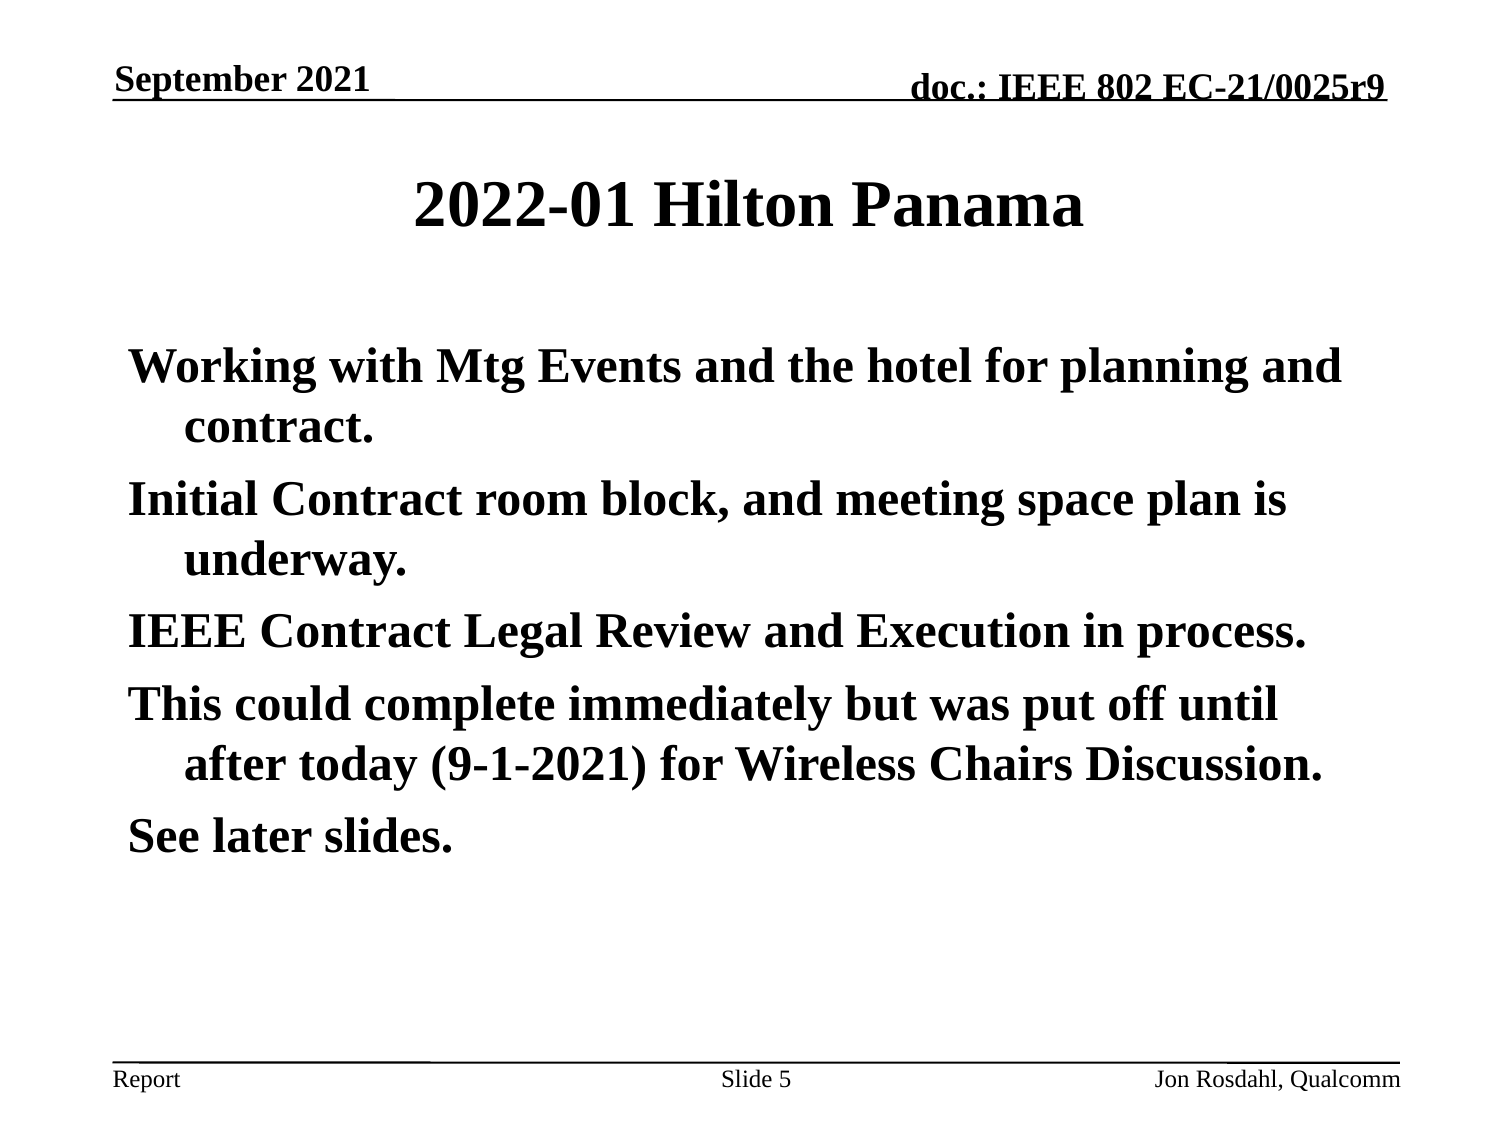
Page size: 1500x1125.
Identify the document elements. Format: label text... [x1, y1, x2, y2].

title 2022-01 Hilton Panama [112, 112, 1388, 288]
footer Jon Rosdahl, Qualcomm [878, 1061, 1402, 1093]
list Working with Mtg Events and the hotel for planning and contract. Initial Contract room block, and meeting space plan is underway. IEEE Contract Legal Review and Execution in process. This could complete immediately but was put off until after today (9-1-2021) for Wireless Chairs Discussion. See later slides. [112, 324, 1388, 1000]
slide_number Slide 5 [712, 1061, 800, 1123]
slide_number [114, 54, 423, 100]
